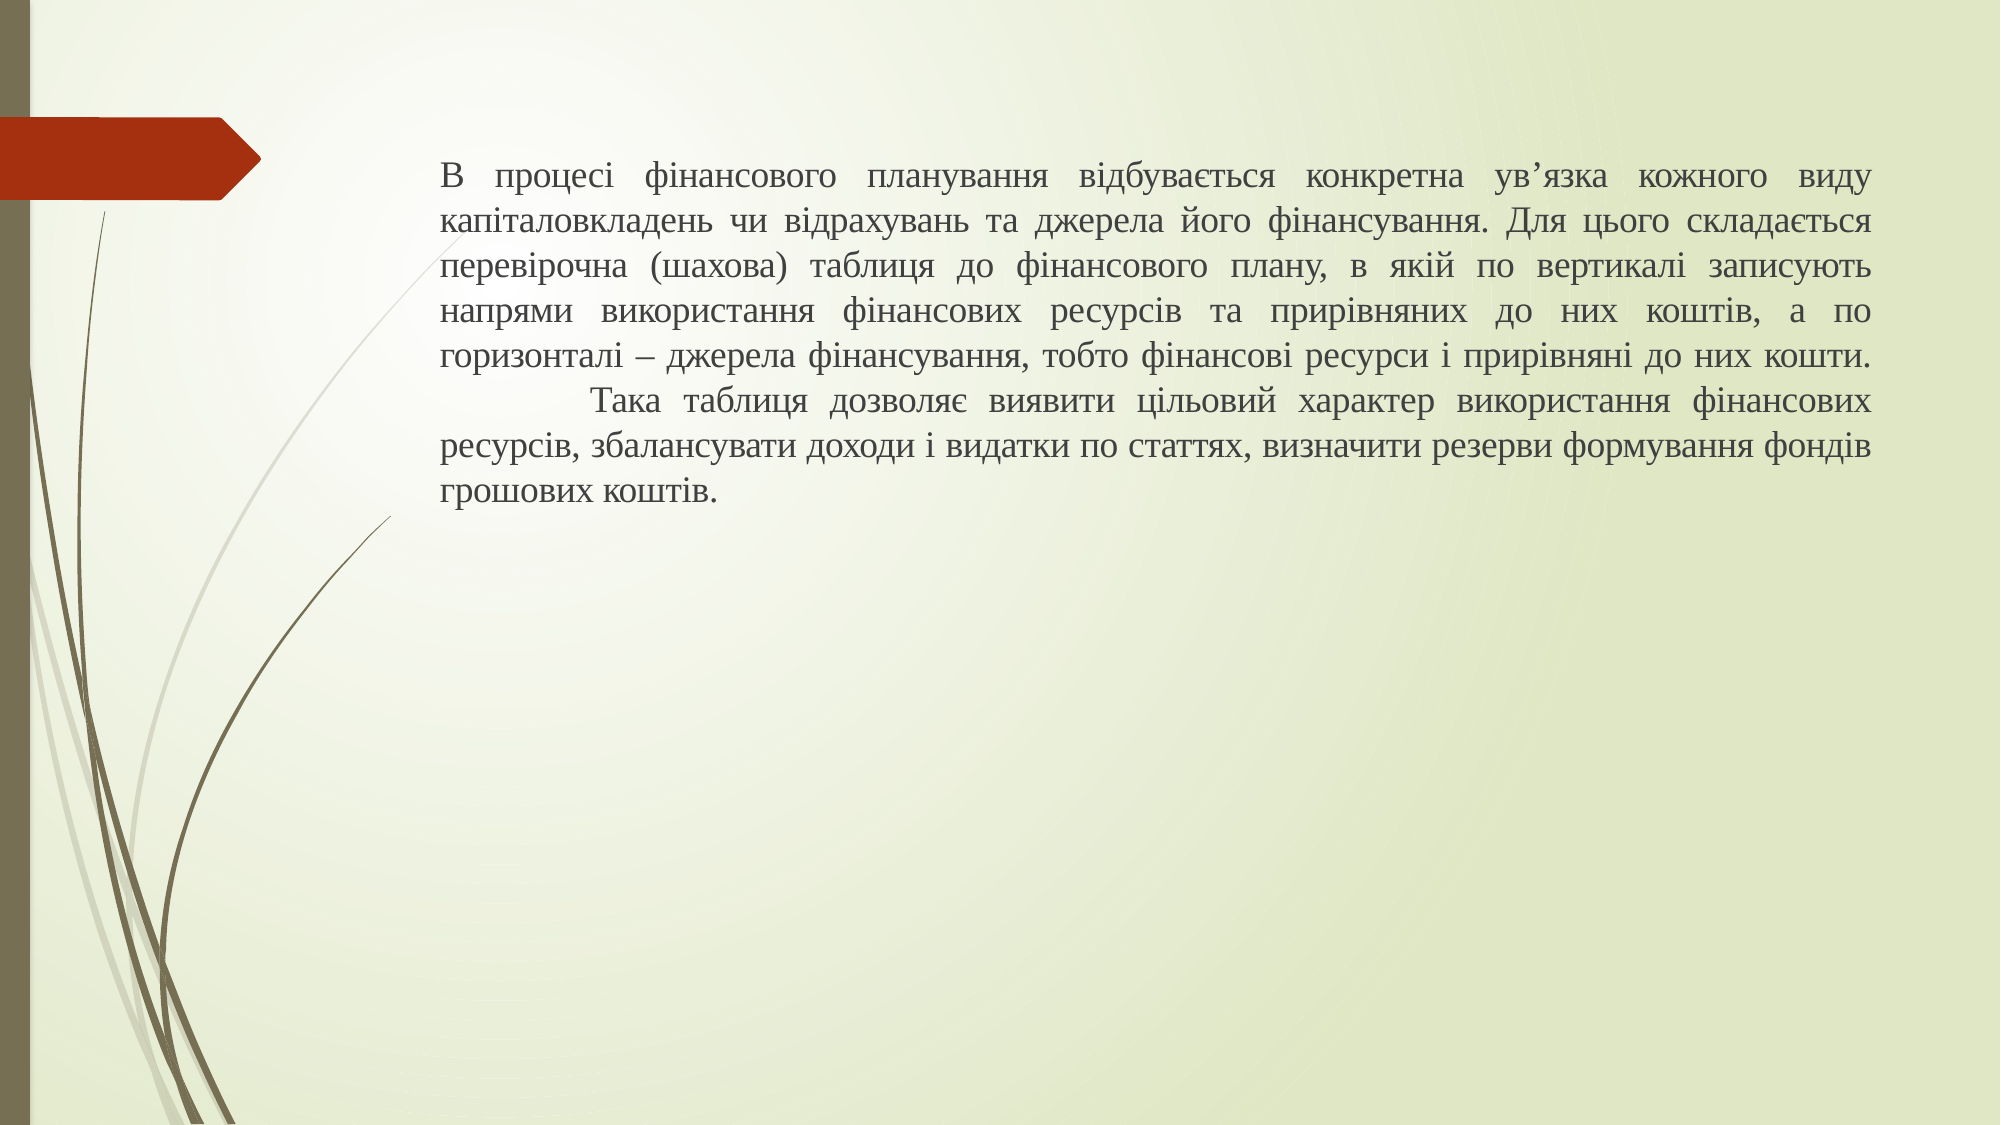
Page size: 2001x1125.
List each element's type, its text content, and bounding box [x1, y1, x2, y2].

list В процесі фінансового планування відбувається конкретна ув’язка кожного виду капіталовкладень чи відрахувань та джерела його фінансування. Для цього складається перевірочна (шахова) таблиця до фінансового плану, в якій по вертикалі записують напрями використання фінансових ресурсів та прирівняних до них коштів, а по горизонталі – джерела фінансування, тобто фінансові ресурси і прирівняні до них кошти. Така таблиця дозволяє виявити цільовий характер використання фінансових ресурсів, збалансувати доходи і видатки по статтях, визначити резерви формування фондів грошових коштів. [424, 142, 1888, 970]
